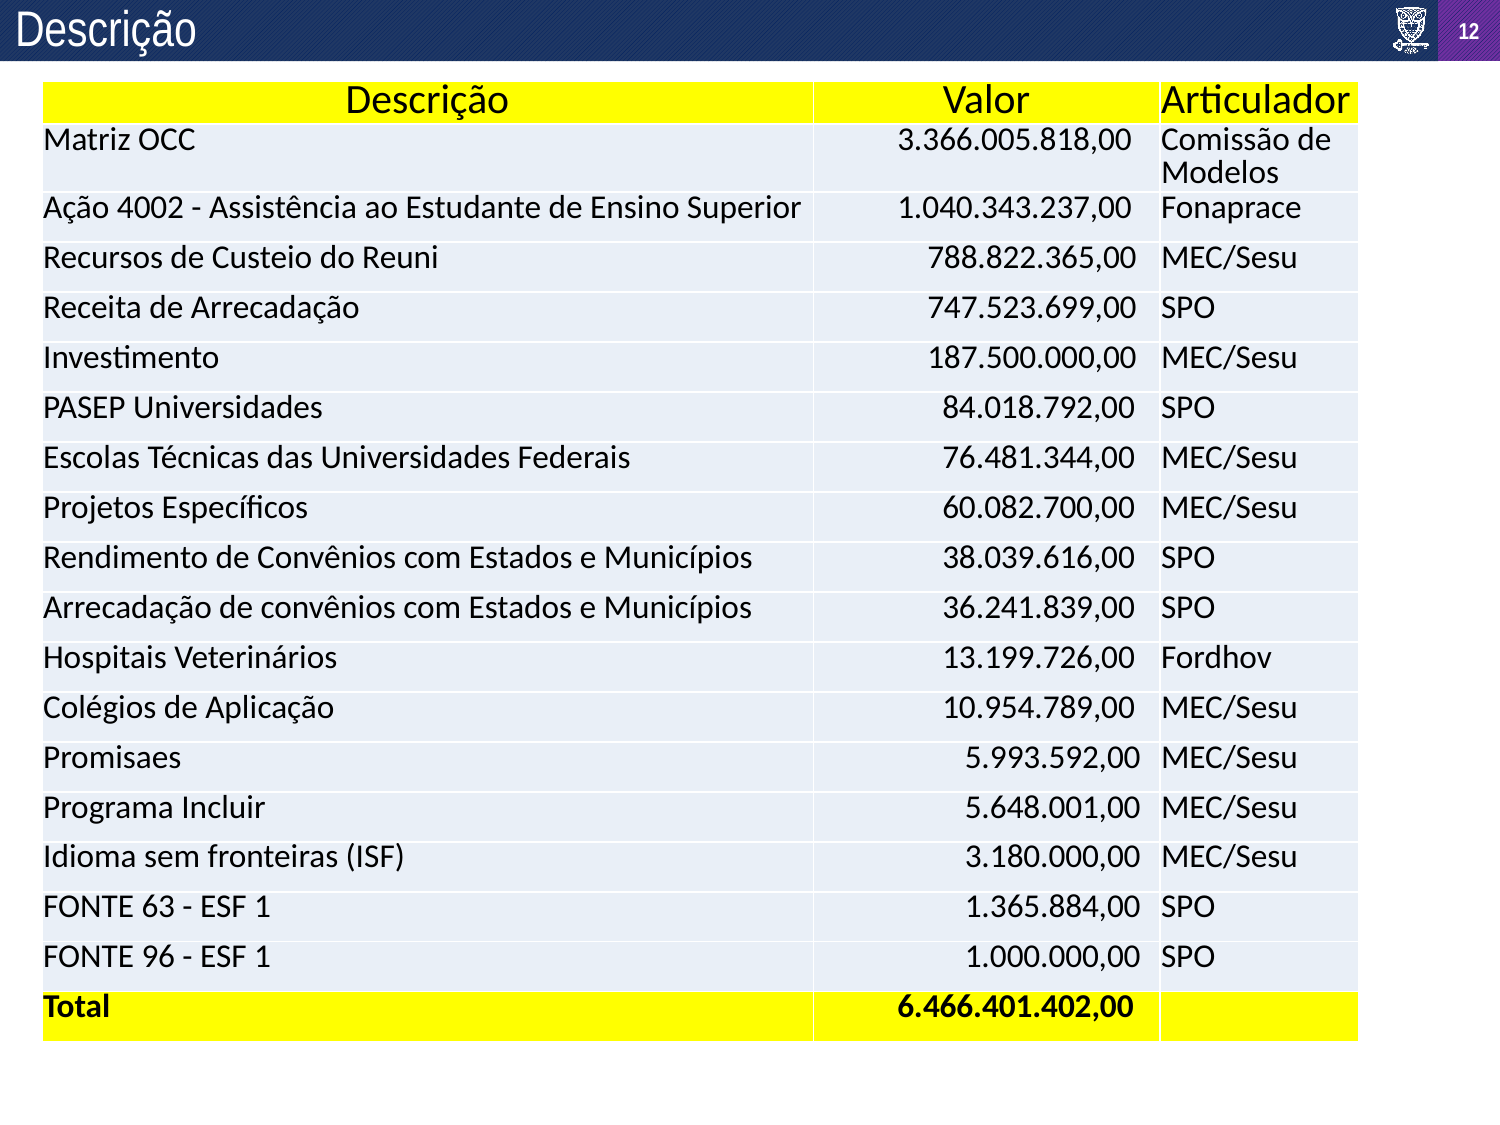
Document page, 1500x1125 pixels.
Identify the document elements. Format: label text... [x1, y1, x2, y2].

table_cell Investimento [43, 343, 813, 391]
table_cell MEC/Sesu [1161, 443, 1358, 491]
table_cell Idioma sem fronteiras (ISF) [43, 843, 813, 891]
table_cell FONTE 63 - ESF 1 [43, 893, 813, 941]
table_cell Rendimento de Convênios com Estados e Municípios [43, 543, 813, 591]
table_cell Fordhov [1161, 643, 1358, 691]
title Descrição [0, 6, 1365, 54]
table_cell 187.500.000,00 [814, 343, 1159, 391]
table_cell SPO [1161, 593, 1358, 641]
table_cell 6.466.401.402,00 [814, 992, 1159, 1041]
table_cell Arrecadação de convênios com Estados e Municípios [43, 593, 813, 641]
table_cell MEC/Sesu [1161, 793, 1358, 841]
table_cell MEC/Sesu [1161, 743, 1358, 791]
table_cell SPO [1161, 543, 1358, 591]
table_cell Projetos Específicos [43, 493, 813, 541]
table_cell 60.082.700,00 [814, 493, 1159, 541]
table_header Articulador [1161, 82, 1358, 123]
table_cell 1.000.000,00 [814, 942, 1159, 991]
table_cell Escolas Técnicas das Universidades Federais [43, 443, 813, 491]
table_cell SPO [1161, 393, 1358, 441]
table_cell 13.199.726,00 [814, 643, 1159, 691]
picture [1393, 7, 1429, 54]
table_cell [1161, 992, 1358, 1041]
table_cell FONTE 96 - ESF 1 [43, 942, 813, 991]
table_cell MEC/Sesu [1161, 493, 1358, 541]
table_cell 10.954.789,00 [814, 693, 1159, 741]
table_cell MEC/Sesu [1161, 693, 1358, 741]
table_cell Colégios de Aplicação [43, 693, 813, 741]
table_header Descrição [43, 82, 813, 123]
table_cell 5.648.001,00 [814, 793, 1159, 841]
table_cell MEC/Sesu [1161, 843, 1358, 891]
table_cell 76.481.344,00 [814, 443, 1159, 491]
table_cell 5.993.592,00 [814, 743, 1159, 791]
table_cell Hospitais Veterinários [43, 643, 813, 691]
table_cell 747.523.699,00 [814, 293, 1159, 341]
table_cell Recursos de Custeio do Reuni [43, 243, 813, 291]
table_cell 1.040.343.237,00 [814, 193, 1159, 241]
table_cell Fonaprace [1161, 193, 1358, 241]
table_cell 3.366.005.818,00 [814, 125, 1159, 191]
table_cell Matriz OCC [43, 125, 813, 191]
table_cell 84.018.792,00 [814, 393, 1159, 441]
table_cell SPO [1161, 293, 1358, 341]
table_cell MEC/Sesu [1161, 343, 1358, 391]
table_cell Receita de Arrecadação [43, 293, 813, 341]
table_cell 38.039.616,00 [814, 543, 1159, 591]
table_cell Ação 4002 - Assistência ao Estudante de Ensino Superior [43, 193, 813, 241]
table_cell Total [43, 992, 813, 1041]
table_cell PASEP Universidades [43, 393, 813, 441]
table_cell Promisaes [43, 743, 813, 791]
table_cell 36.241.839,00 [814, 593, 1159, 641]
table_cell Comissão de Modelos [1161, 125, 1358, 191]
table_cell 1.365.884,00 [814, 893, 1159, 941]
table_cell SPO [1161, 942, 1358, 991]
table_cell Programa Incluir [43, 793, 813, 841]
table_cell 788.822.365,00 [814, 243, 1159, 291]
table_cell SPO [1161, 893, 1358, 941]
table_cell MEC/Sesu [1161, 243, 1358, 291]
table_cell 3.180.000,00 [814, 843, 1159, 891]
table_header Valor [814, 82, 1159, 123]
